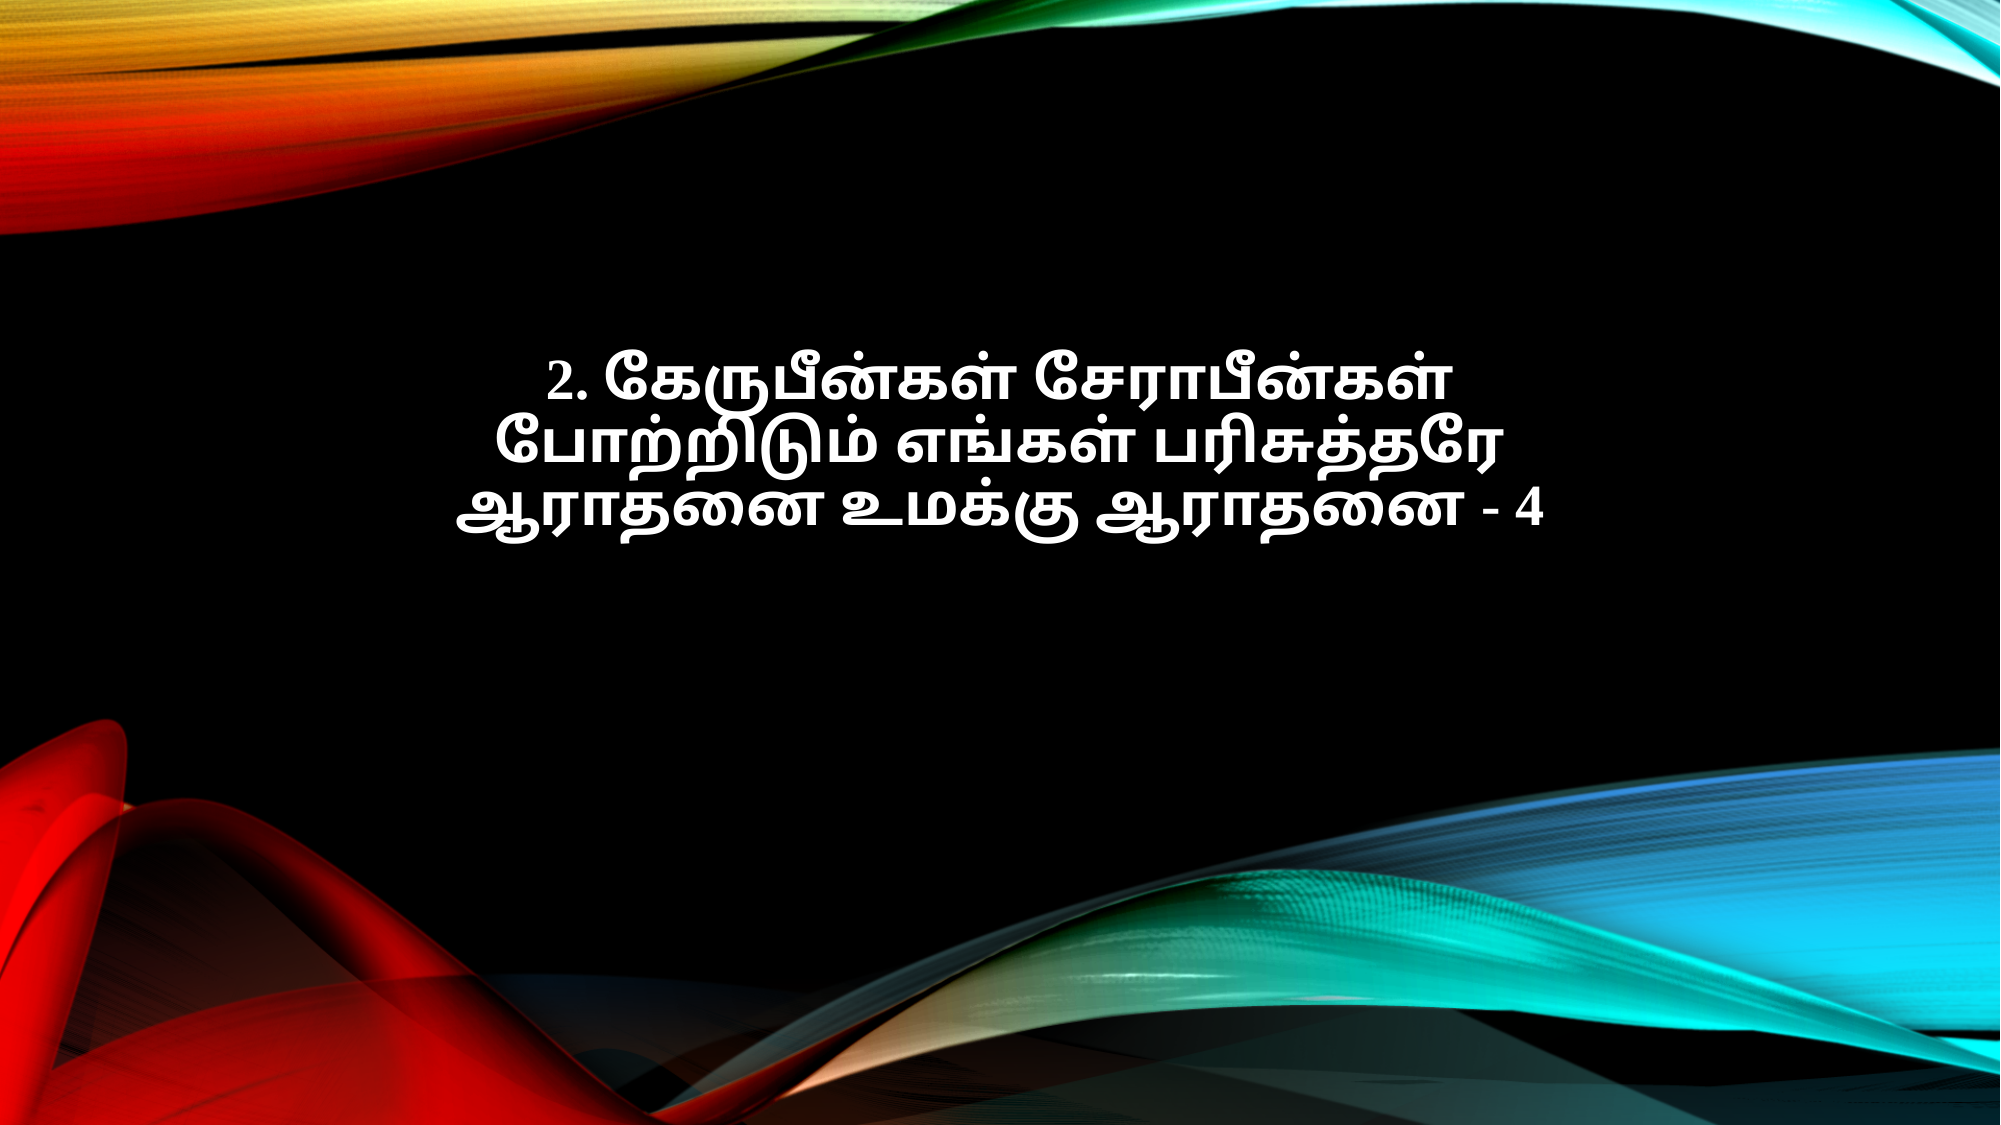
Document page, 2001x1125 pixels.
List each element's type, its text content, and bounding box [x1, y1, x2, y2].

subtitle 2. கேருபீன்கள் சேராபீன்கள் போற்றிடும் எங்கள் பரிசுத்தரே ஆராதனை உமக்கு ஆராதனை - 4 [0, 0, 2000, 1125]
